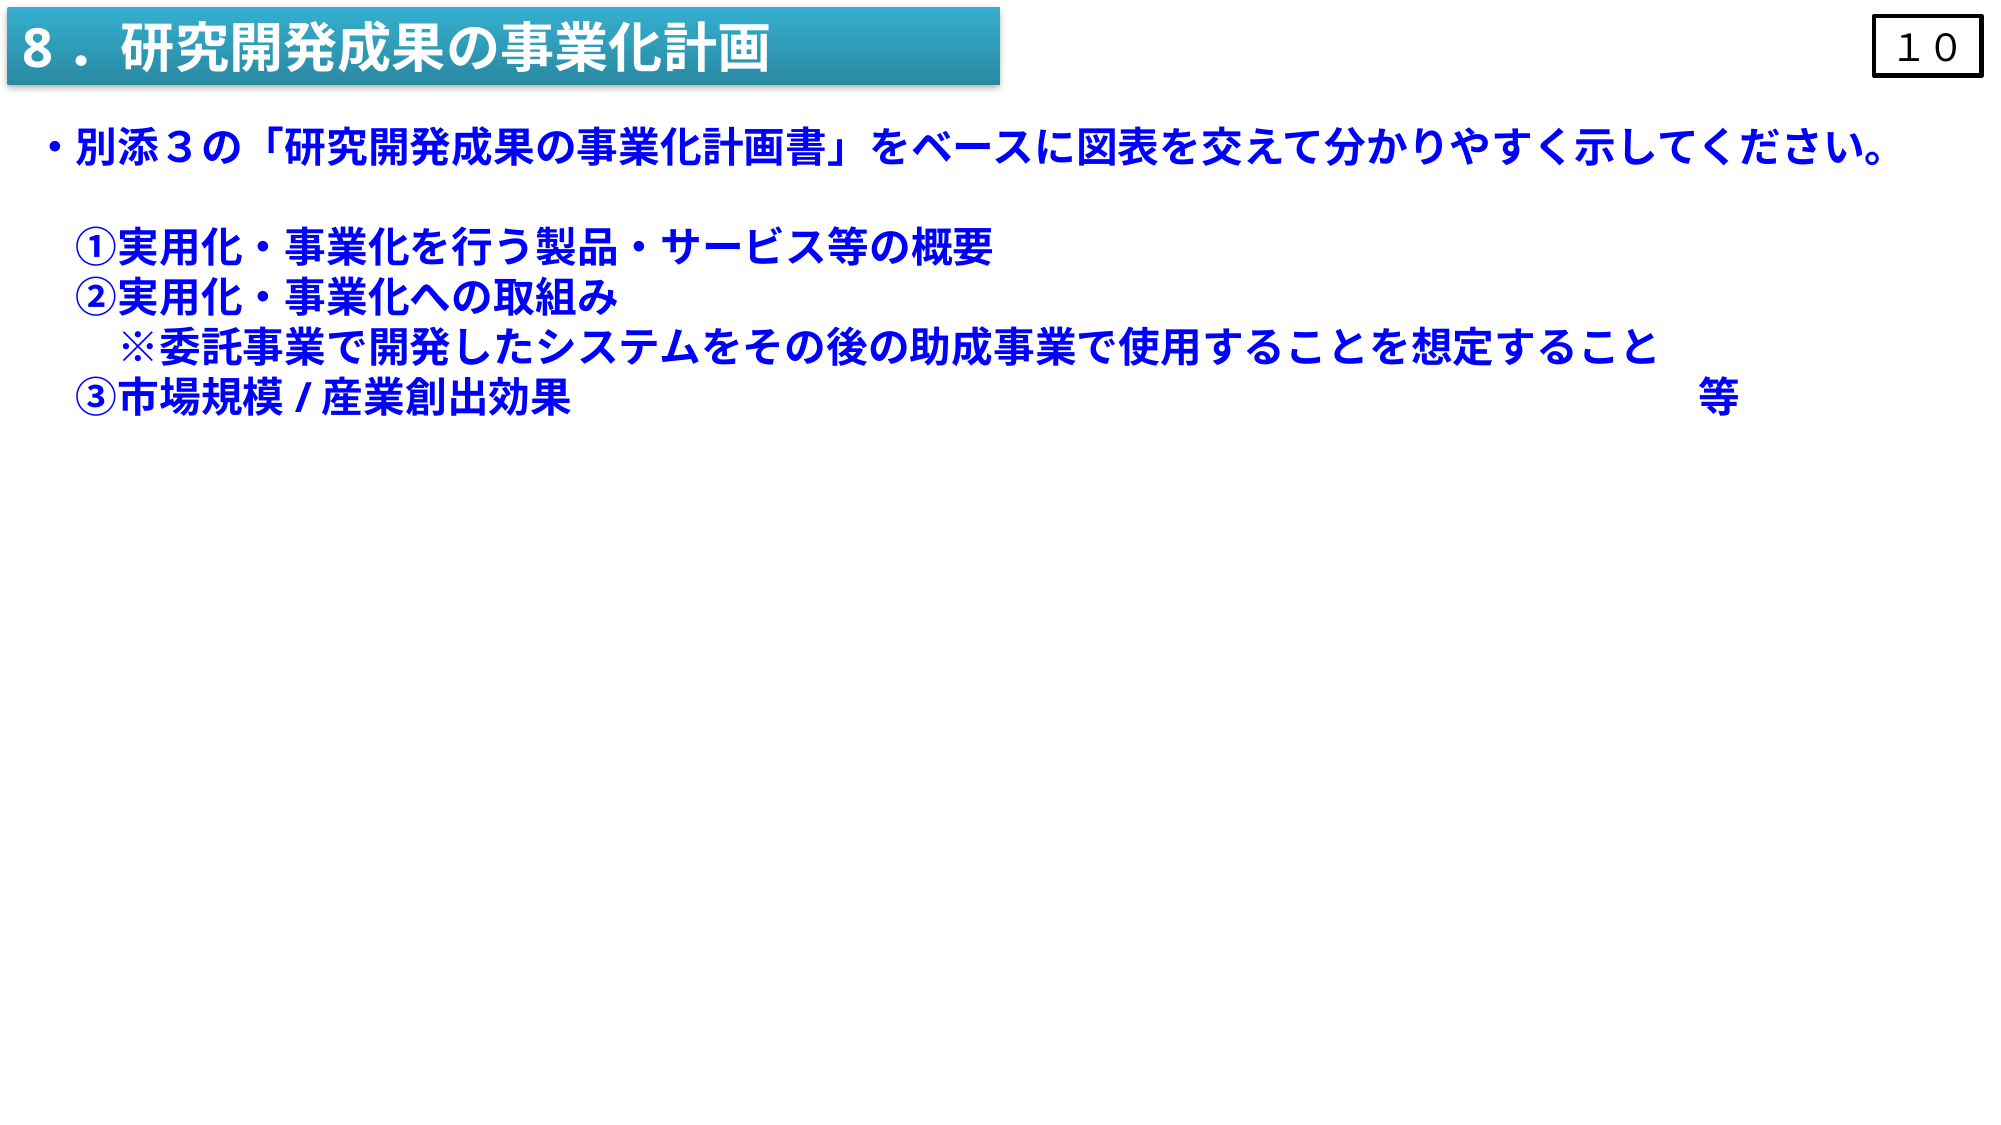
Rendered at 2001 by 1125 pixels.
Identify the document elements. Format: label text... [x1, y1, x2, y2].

text_box ・別添３の「研究開発成果の事業化計画書」をベースに図表を交えて分かりやすく示してください。 ①実用化・事業化を行う製品・サービス等の概要 ②実用化・事業化への取組み ※委託事業で開発したシステムをその後の助成事業で使用することを想定すること ③市場規模/産業創出効果 等 [19, 113, 1905, 429]
text_box 8．研究開発成果の事業化計画 [7, 7, 1000, 85]
text_box １０ [1874, 16, 1982, 76]
